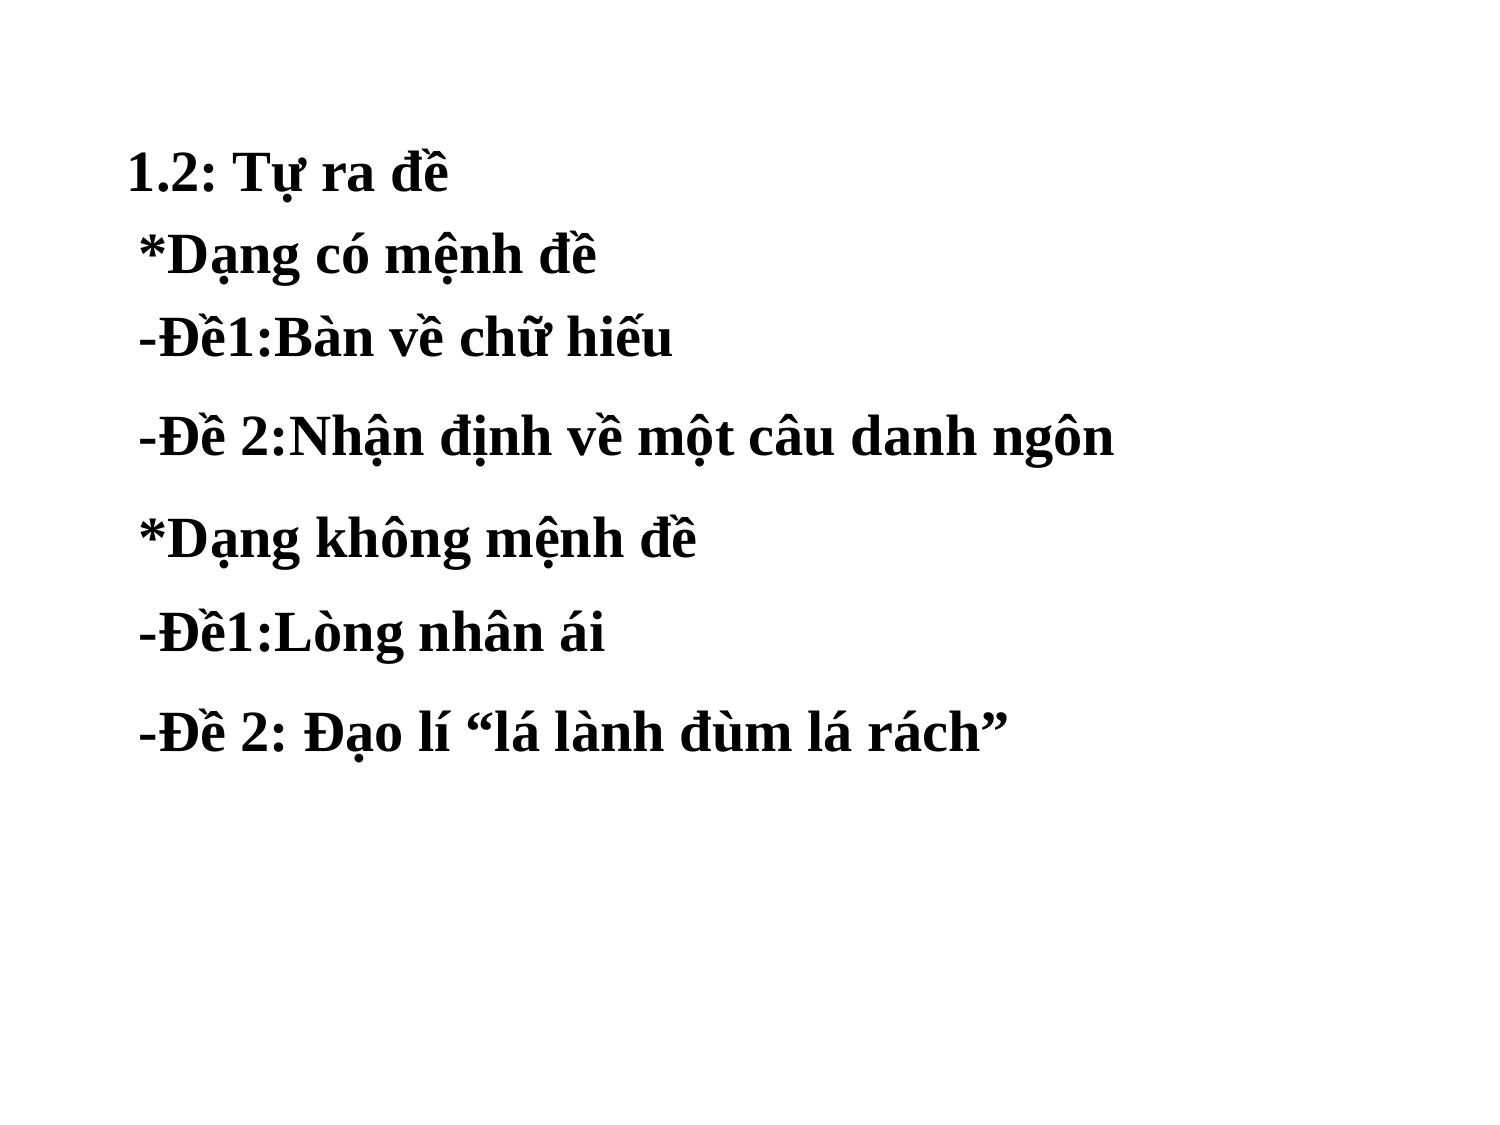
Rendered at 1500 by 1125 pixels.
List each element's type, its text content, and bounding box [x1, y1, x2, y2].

text_box *Dạng không mệnh đề [123, 491, 733, 577]
text_box 1.2: Tự ra đề [112, 125, 1075, 211]
text_box *Dạng có mệnh đề [123, 208, 730, 290]
text_box -Đề1:Lòng nhân ái -Đề 2: Đạo lí “lá lành đùm lá rách” [123, 586, 1113, 770]
text_box -Đề1:Bàn về chữ hiếu -Đề 2:Nhận định về một câu danh ngôn [123, 290, 1247, 475]
